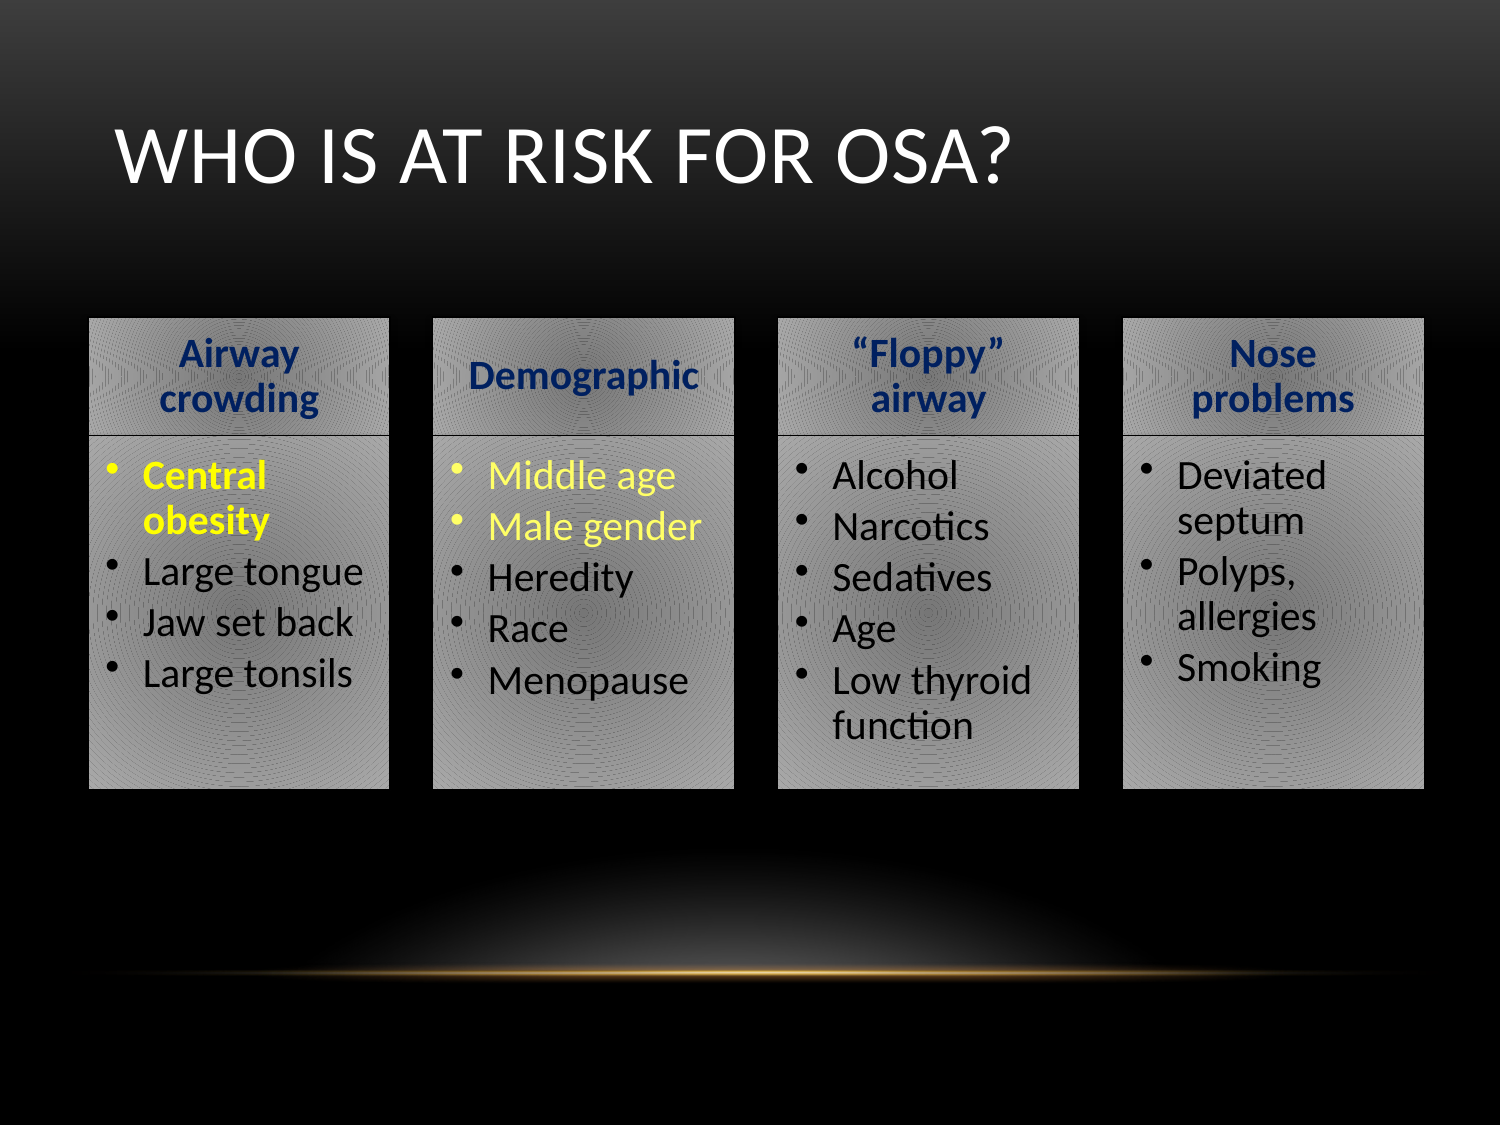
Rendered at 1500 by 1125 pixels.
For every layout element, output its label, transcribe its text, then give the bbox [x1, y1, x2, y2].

title Who is at risk for osa? [99, 20, 1400, 208]
picture [0, 0, 1500, 1125]
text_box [87, 222, 1426, 886]
